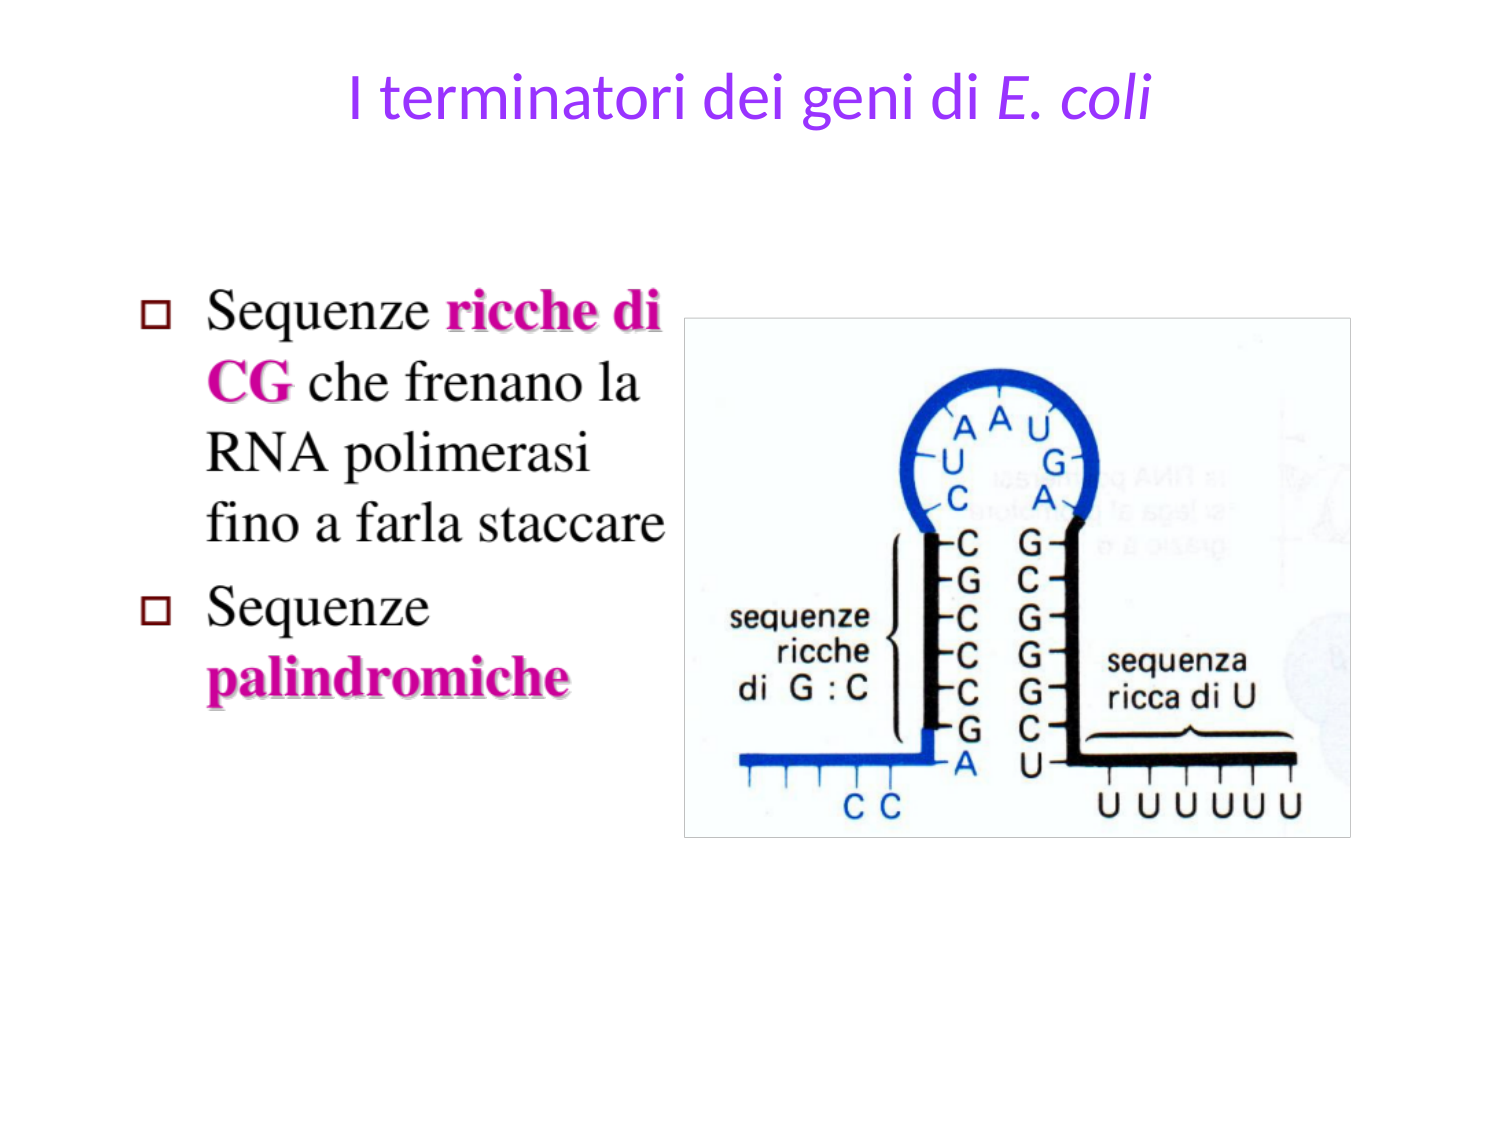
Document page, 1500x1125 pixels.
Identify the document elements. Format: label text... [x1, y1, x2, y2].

picture [74, 273, 1426, 887]
text_box I terminatori dei geni di E. coli [74, 45, 1425, 233]
